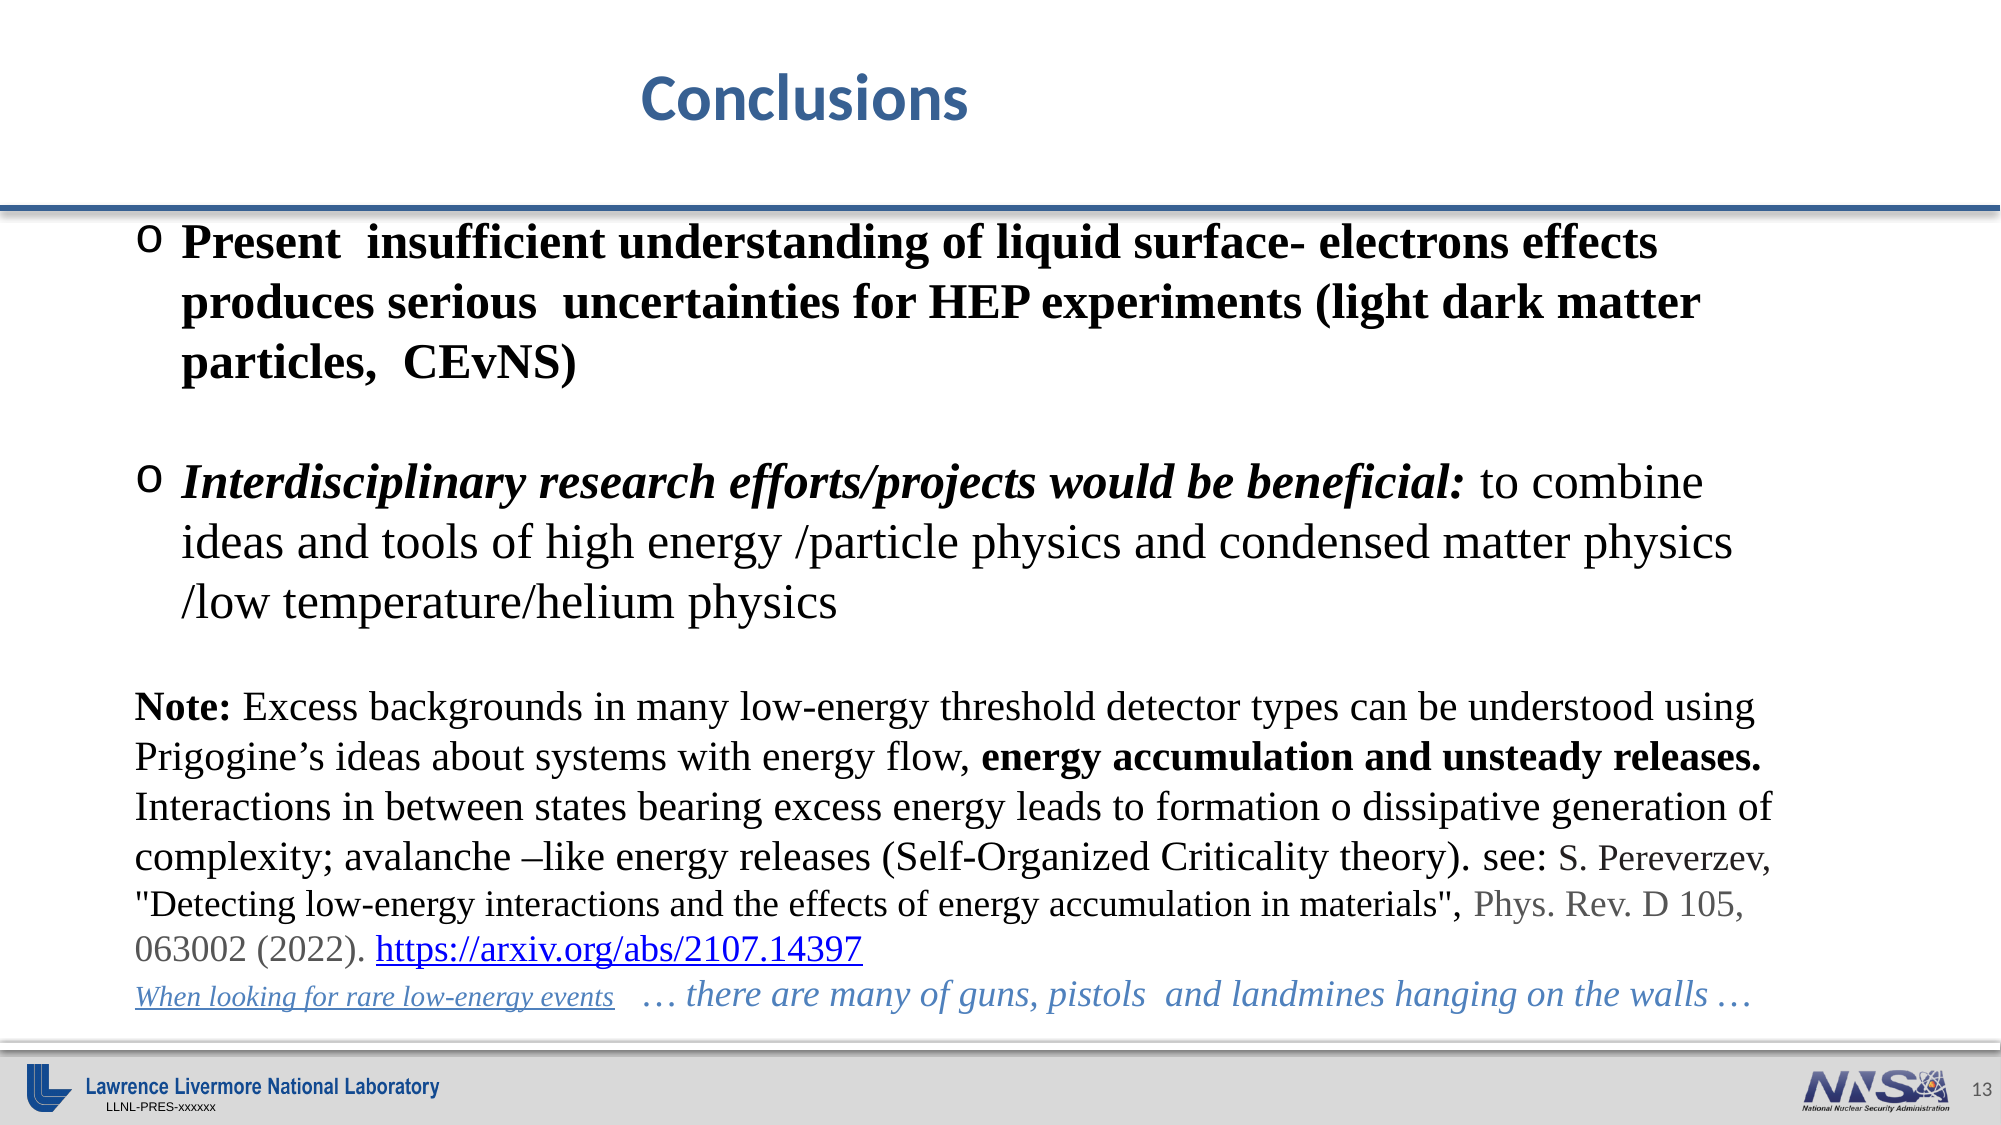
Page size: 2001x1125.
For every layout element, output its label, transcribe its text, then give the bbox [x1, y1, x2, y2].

title Conclusions [641, 29, 1184, 169]
text_box Present insufficient understanding of liquid surface- electrons effects produces serious uncertainties for HEP experiments (light dark matter particles, CEvNS) Interdisciplinary research efforts/projects would be beneficial: to combine ideas and tools of high energy /particle physics and condensed matter physics /low temperature/helium physics Note: Excess backgrounds in many low-energy threshold detector types can be understood using Prigogine’s ideas about systems with energy flow, energy accumulation and unsteady releases. Interactions in between states bearing excess energy leads to formation o dissipative generation of complexity; avalanche –like energy releases (Self-Organized Criticality theory). see: S. Pereverzev, "Detecting low-energy interactions and the effects of energy accumulation in materials", Phys. Rev. D 105, 063002 (2022). https://arxiv.org/abs/2107.14397 When looking for rare low-energy events … there are many of guns, pistols and landmines hanging on the walls … [119, 201, 1820, 1022]
picture [1795, 1057, 1956, 1119]
picture [27, 1064, 478, 1112]
